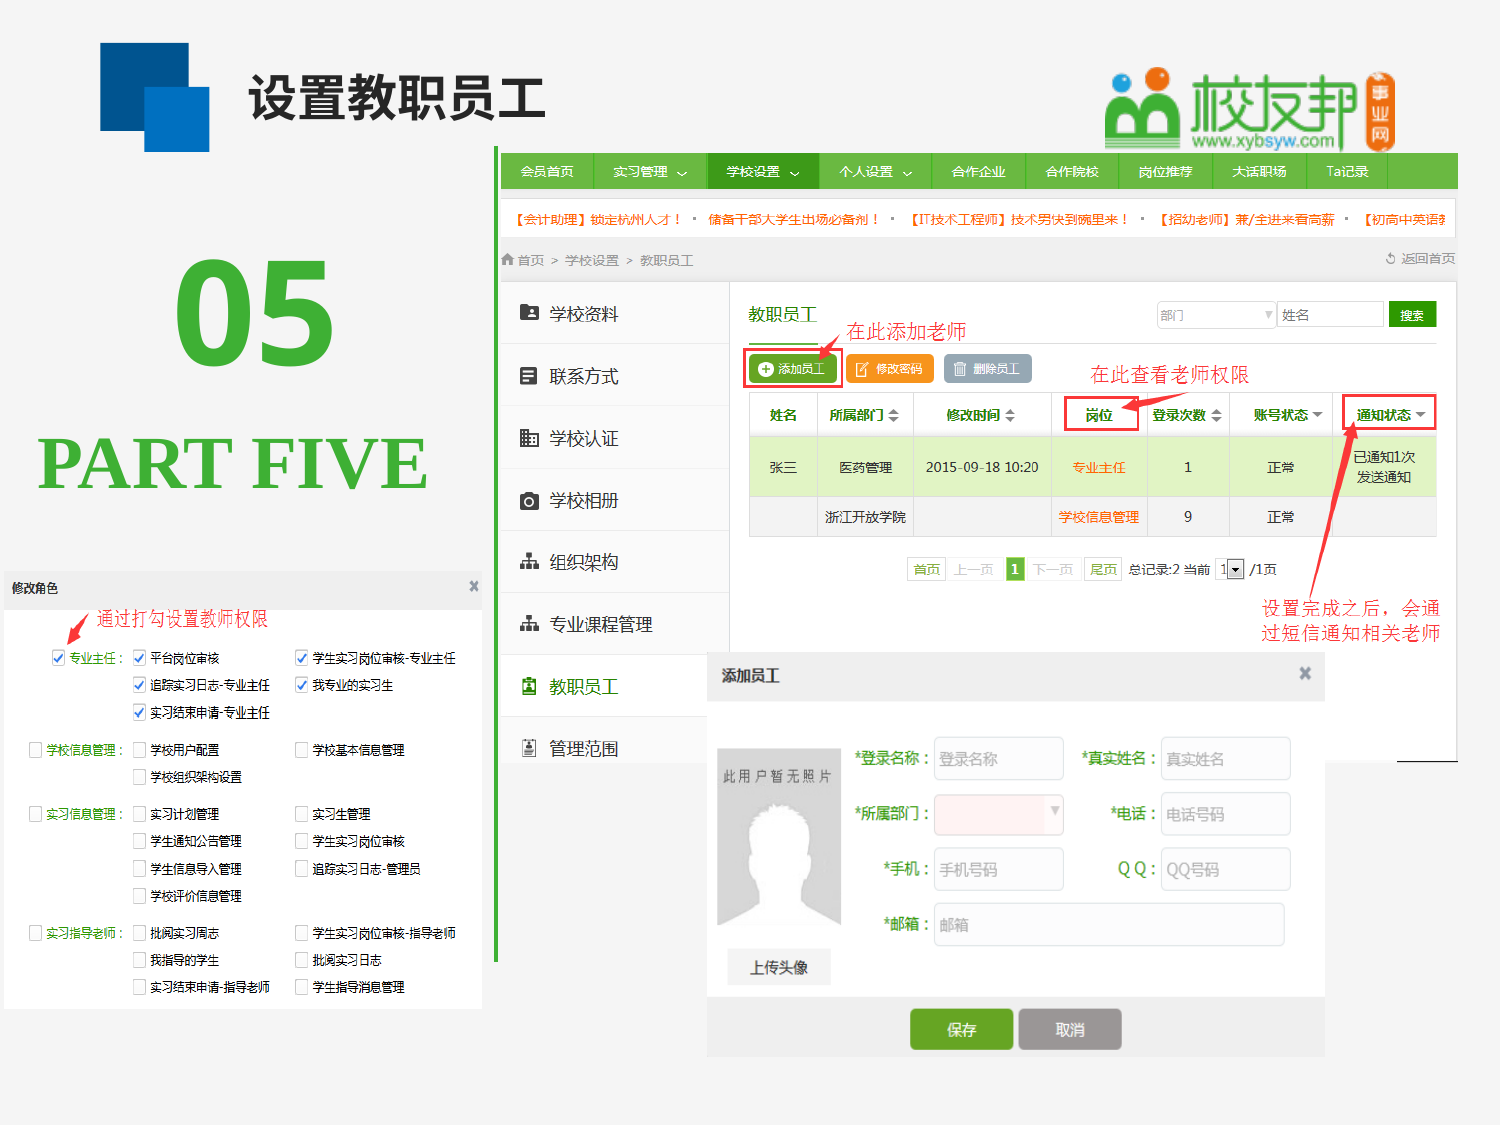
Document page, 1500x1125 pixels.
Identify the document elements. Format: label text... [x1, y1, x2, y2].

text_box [100, 42, 210, 152]
picture [501, 135, 1458, 1057]
text_box 05 [55, 212, 457, 403]
text_box PART FIVE [0, 406, 469, 512]
picture [4, 571, 482, 1009]
text_box 设置教职员工 [232, 59, 1400, 135]
